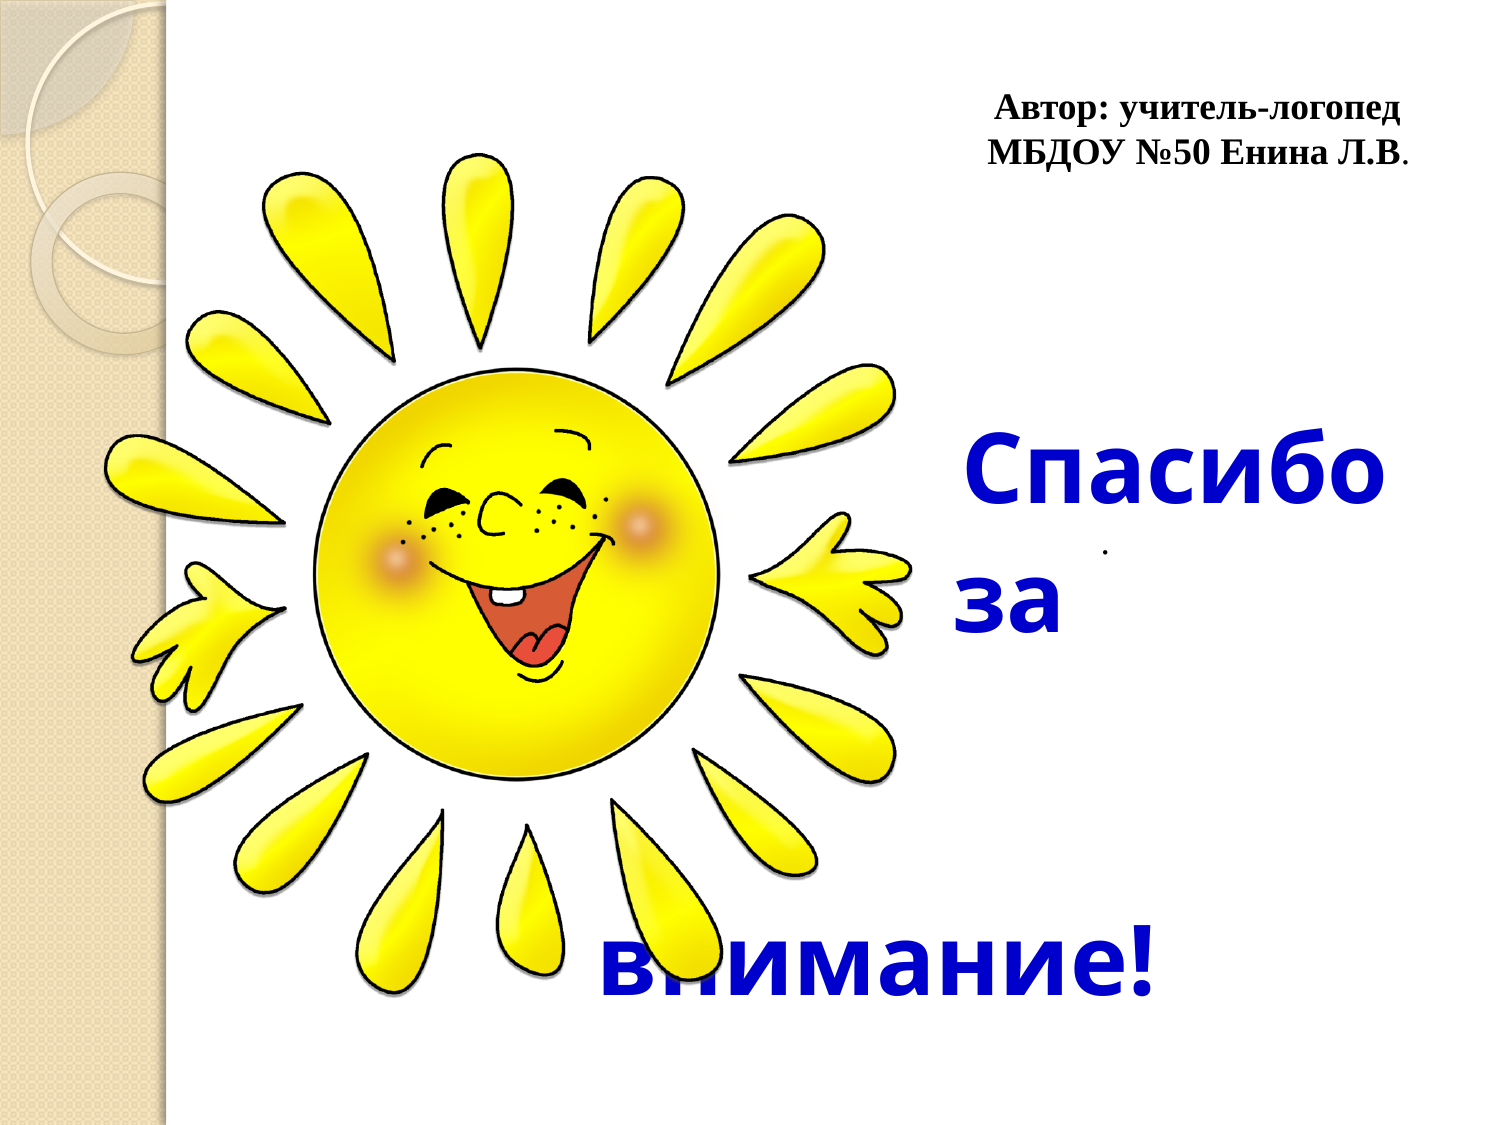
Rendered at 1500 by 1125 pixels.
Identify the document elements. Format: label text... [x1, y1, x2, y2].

picture [87, 136, 951, 1013]
list Спасибо за внимание! [235, 237, 1466, 1025]
text_box . [958, 509, 1125, 570]
text_box Автор: учитель-логопед МБДОУ №50 Енина Л.В. [862, 74, 1425, 180]
